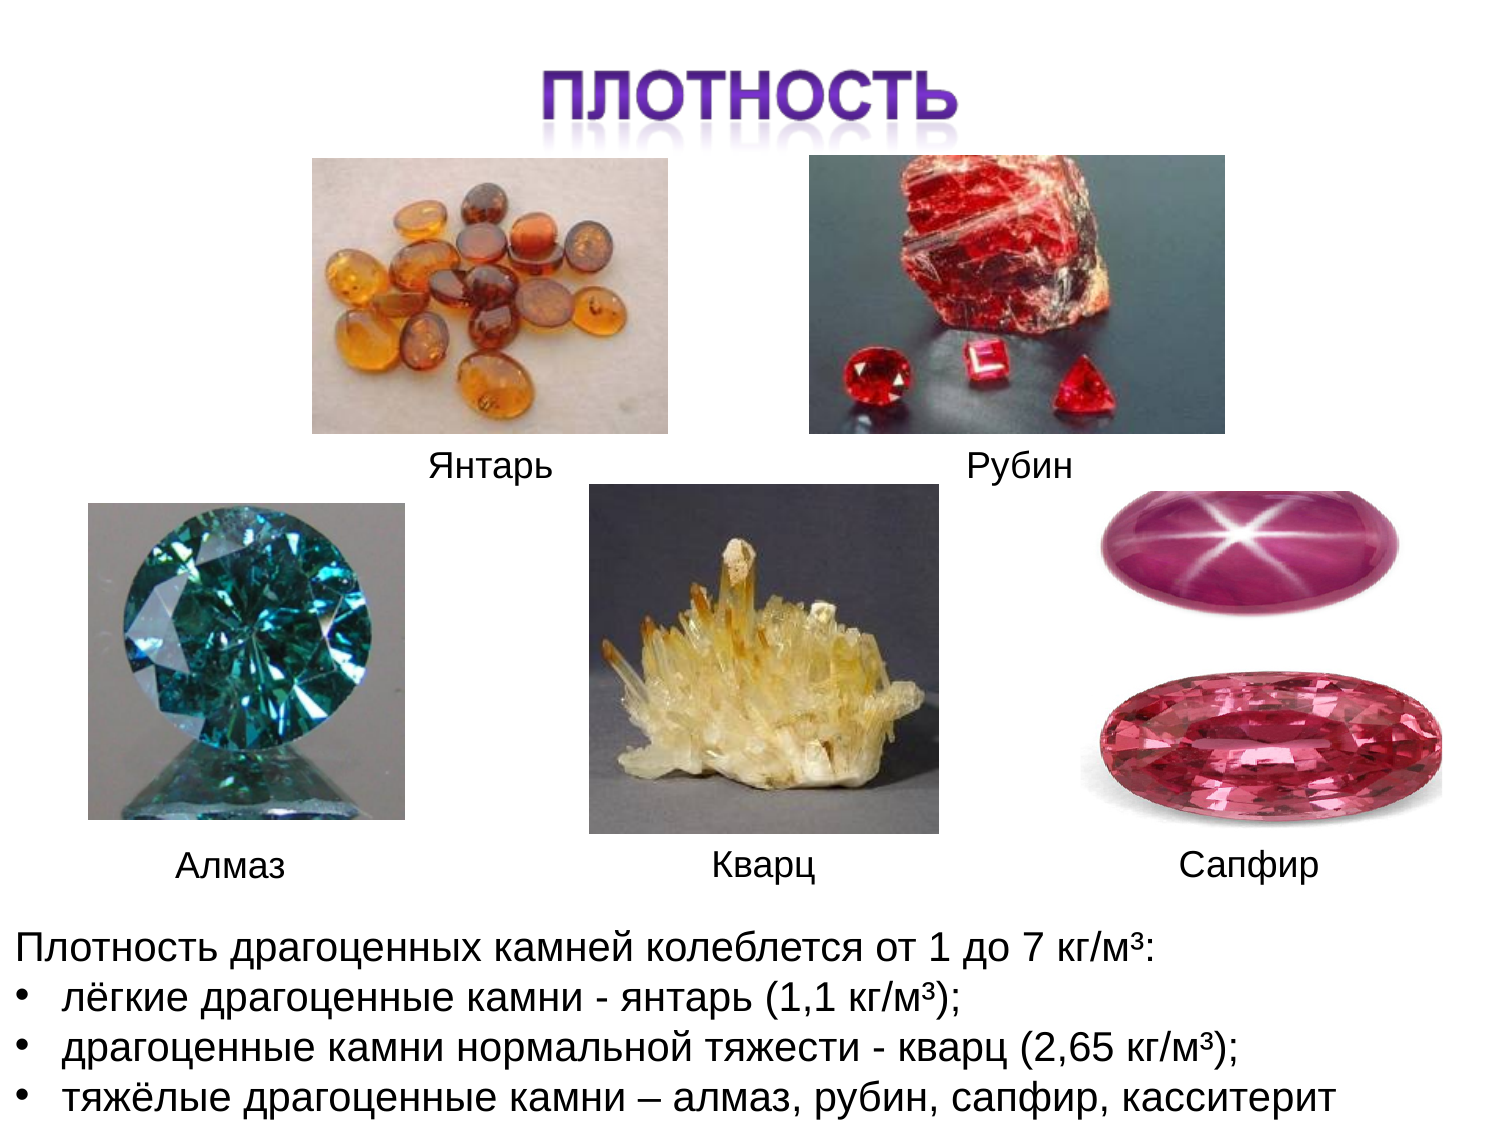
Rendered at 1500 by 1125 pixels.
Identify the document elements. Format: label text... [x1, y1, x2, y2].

picture [1, 7, 1499, 212]
text_box Плотность драгоценных камней колеблется от 1 до 7 кг/м³: лёгкие драгоценные камни - янтарь (1,1 кг/м³); драгоценные камни нормальной тяжести - кварц (2,65 кг/м³); тяжёлые драгоценные камни – алмаз, рубин, сапфир, касситерит (5-7кг/м³). [0, 912, 1500, 1125]
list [88, 503, 406, 820]
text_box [808, 219, 1226, 495]
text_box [1058, 484, 1431, 894]
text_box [54, 485, 405, 895]
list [1435, 491, 1443, 852]
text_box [589, 484, 939, 894]
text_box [312, 219, 669, 495]
